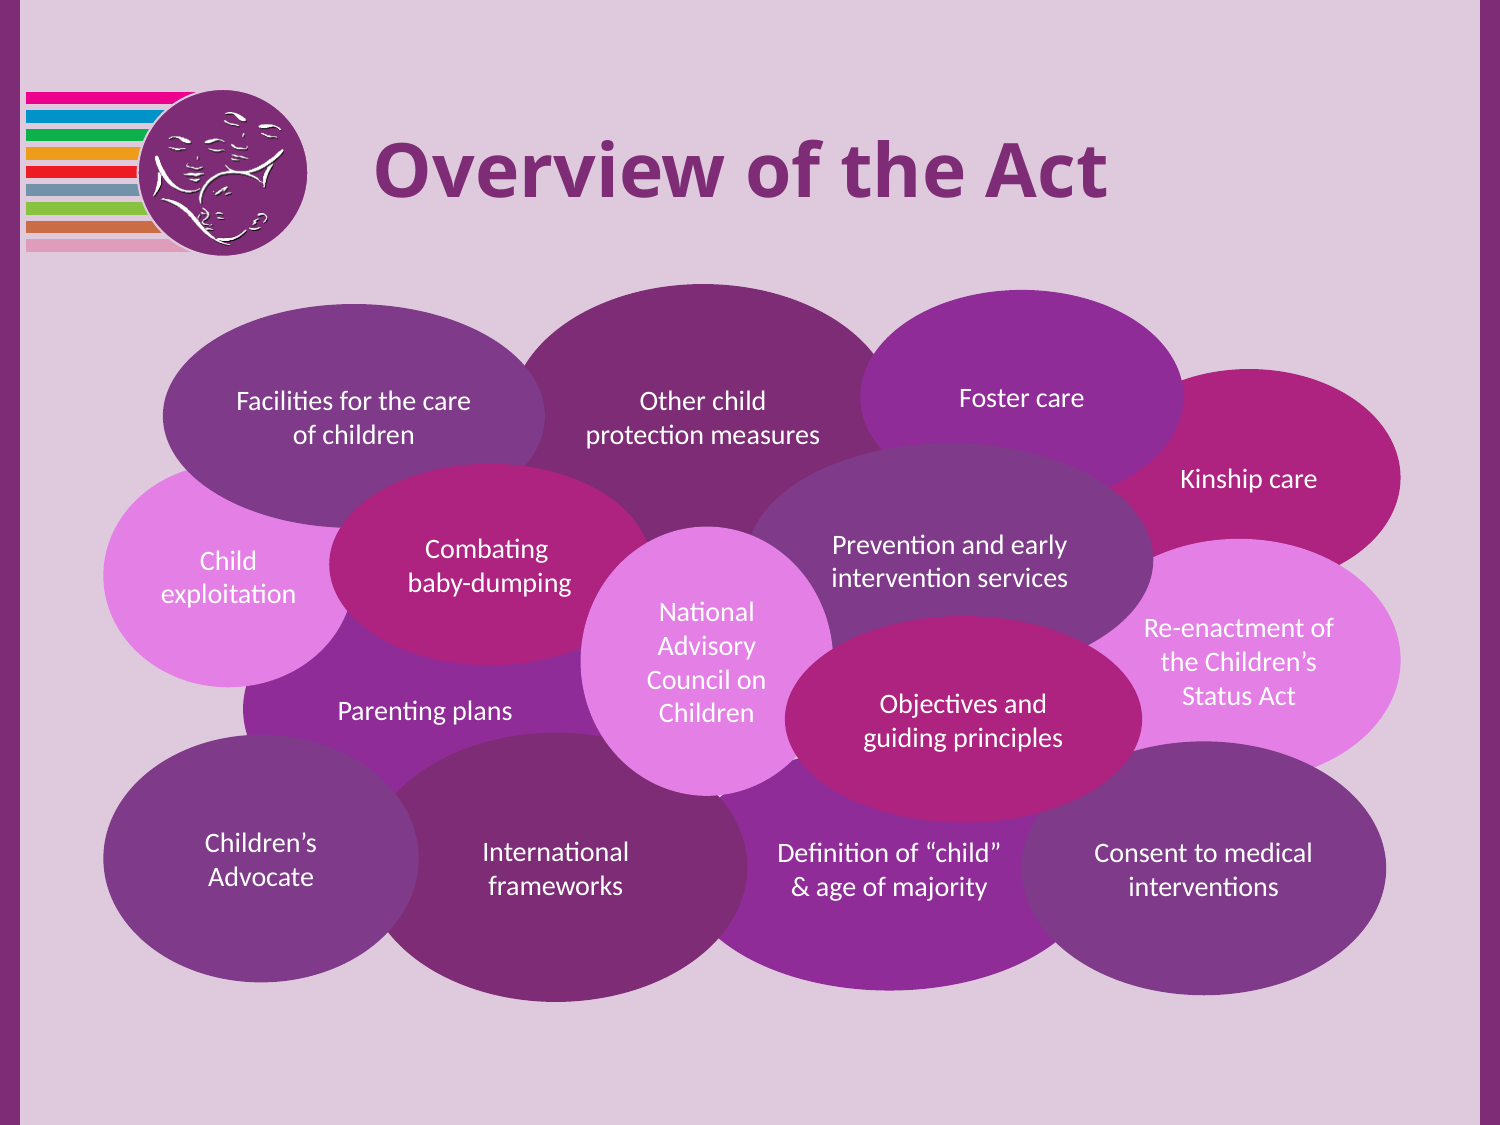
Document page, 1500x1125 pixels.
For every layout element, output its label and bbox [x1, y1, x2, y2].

text_box [9, 0, 1490, 1125]
